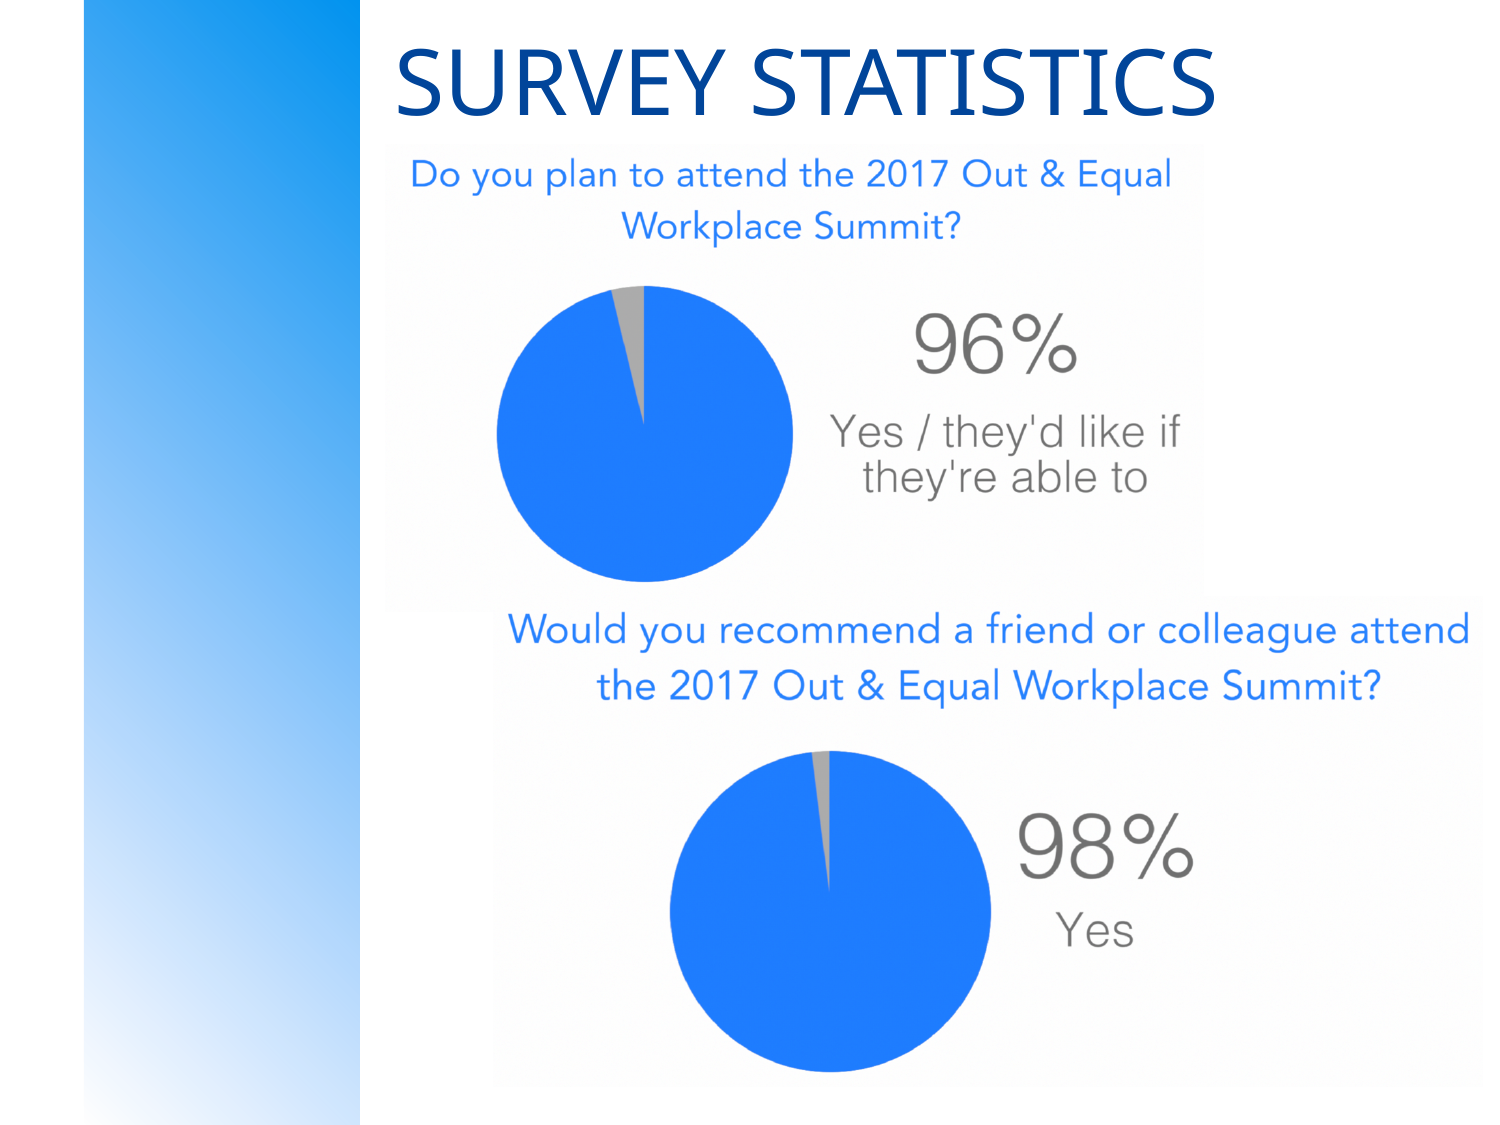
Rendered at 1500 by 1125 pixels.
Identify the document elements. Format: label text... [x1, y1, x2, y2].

picture [385, 144, 1483, 1087]
title SURVEY STATISTICS [379, 16, 1430, 209]
